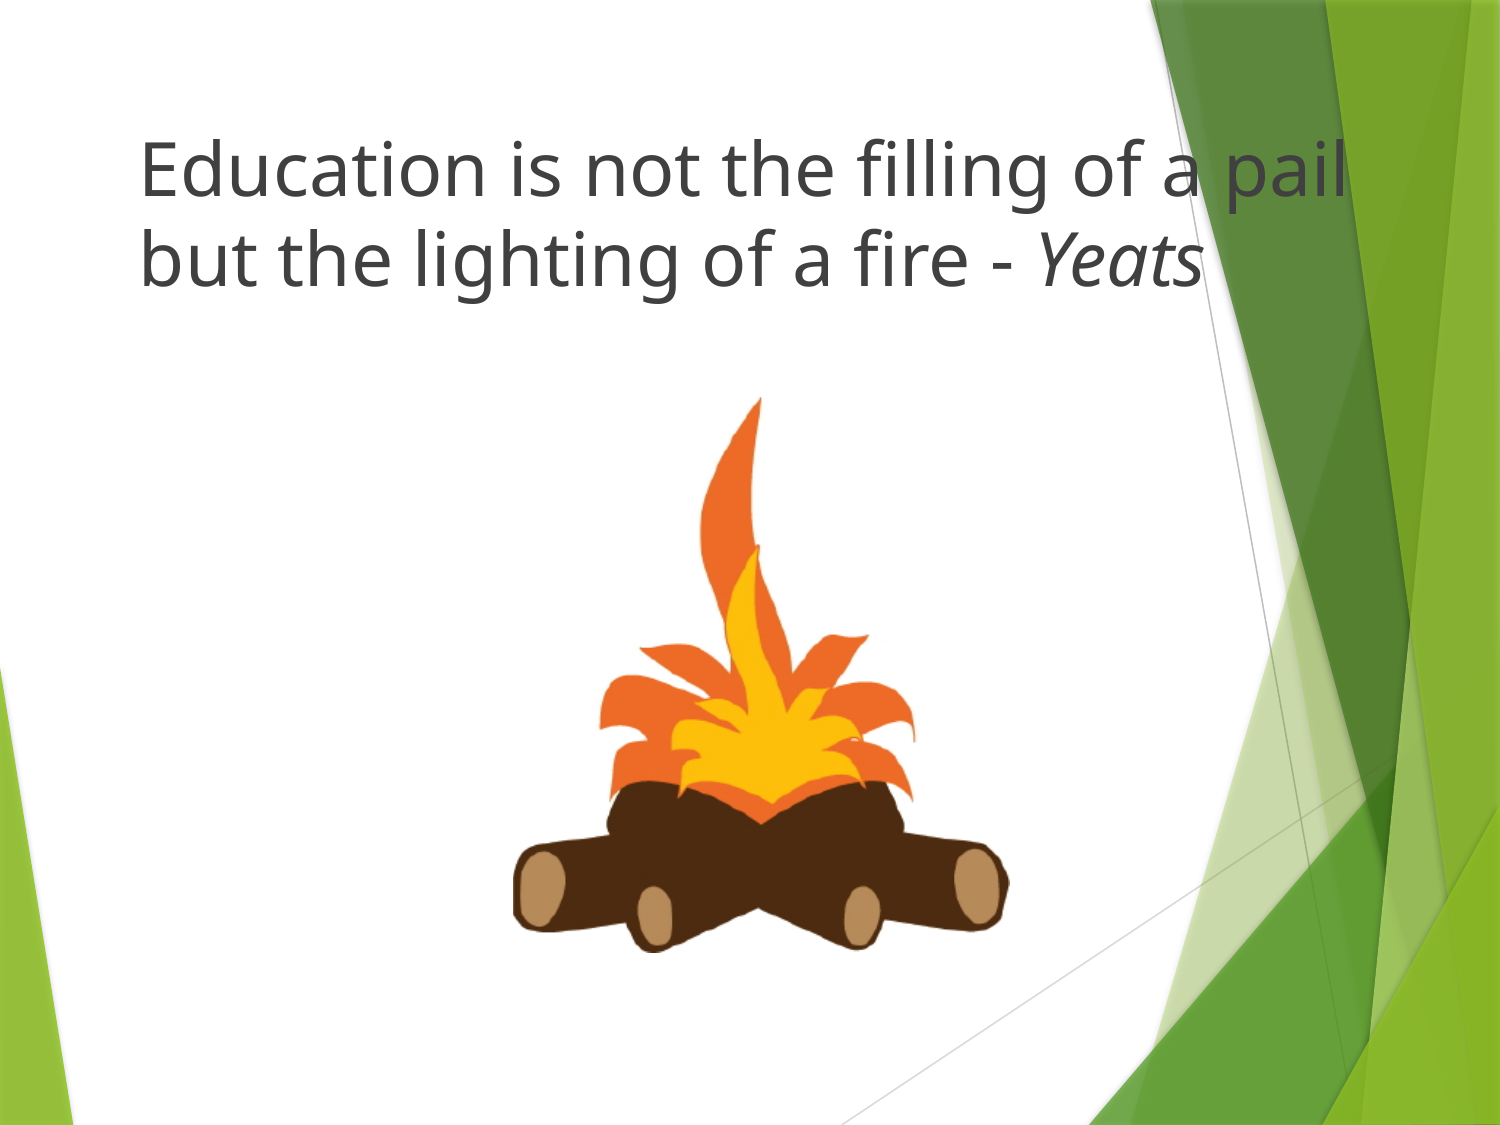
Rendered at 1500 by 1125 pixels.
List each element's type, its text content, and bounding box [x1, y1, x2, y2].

list Education is not the filling of a pail but the lighting of a fire - Yeats [123, 113, 1459, 421]
picture [513, 396, 1011, 954]
